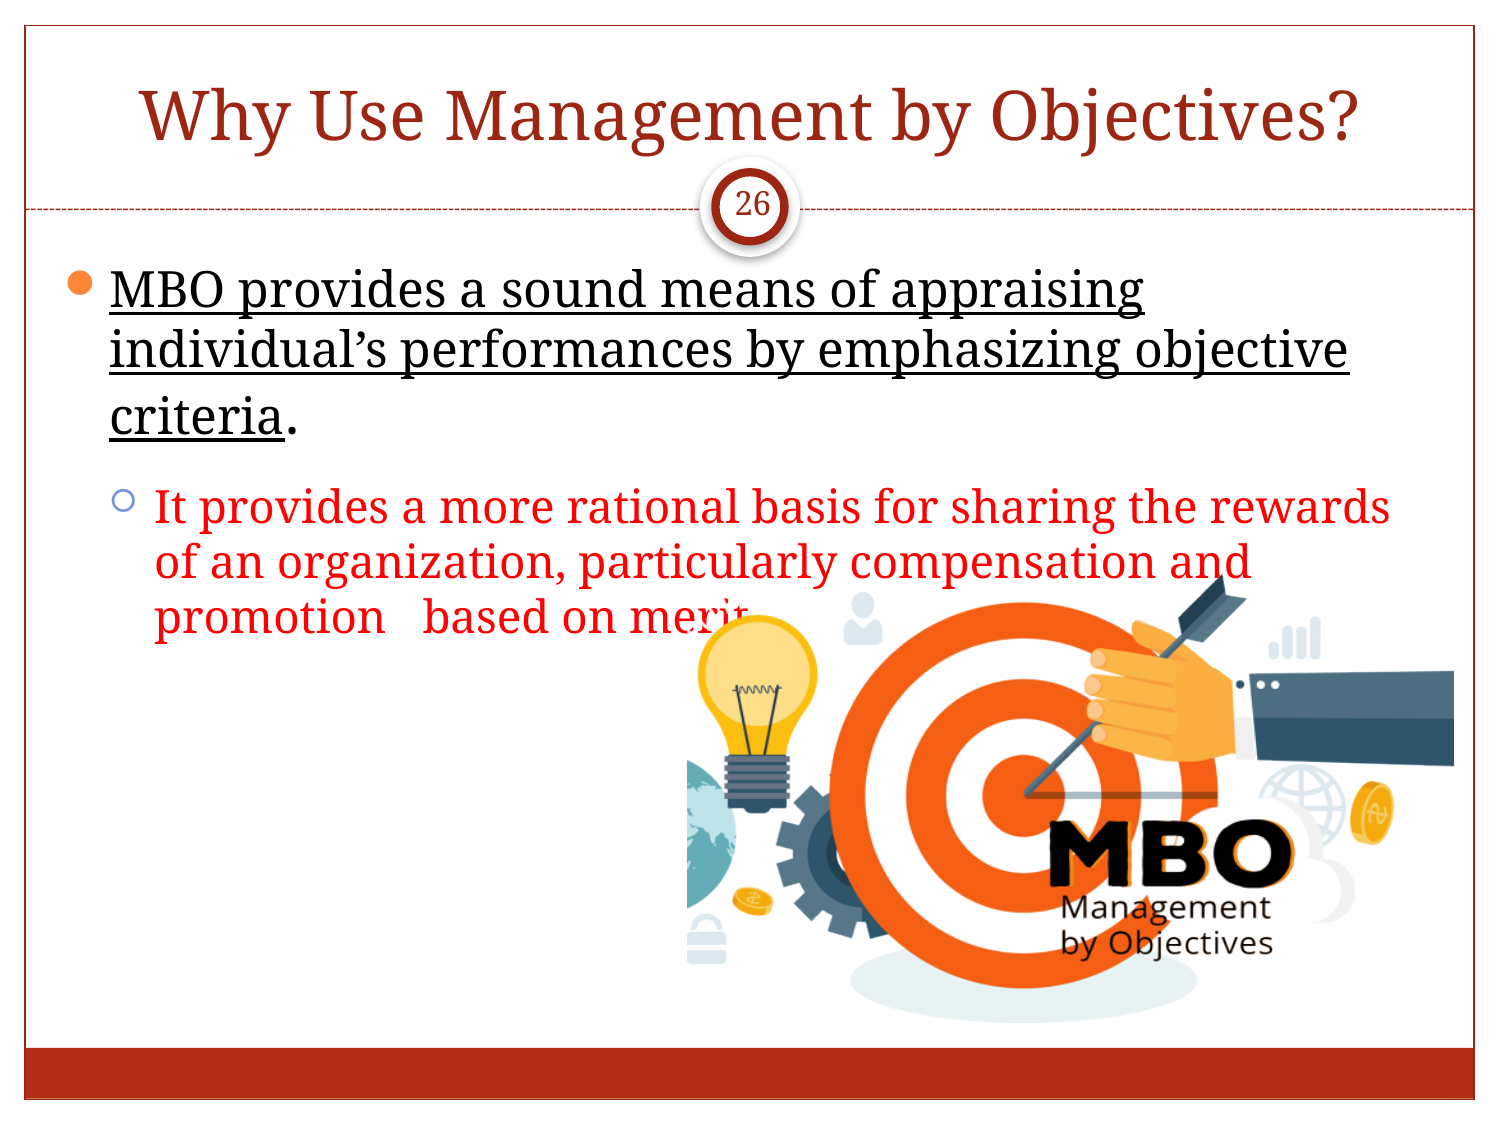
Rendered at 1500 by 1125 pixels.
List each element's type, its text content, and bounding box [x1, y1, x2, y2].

picture [687, 574, 1454, 1024]
list MBO provides a sound means of appraising individual’s performances by emphasizing objective criteria. It provides a more rational basis for sharing the rewards of an organization, particularly compensation and promotion based on merit. [49, 250, 1445, 1001]
slide_number 26 [715, 168, 791, 241]
title Why Use Management by Objectives? [49, 37, 1450, 162]
